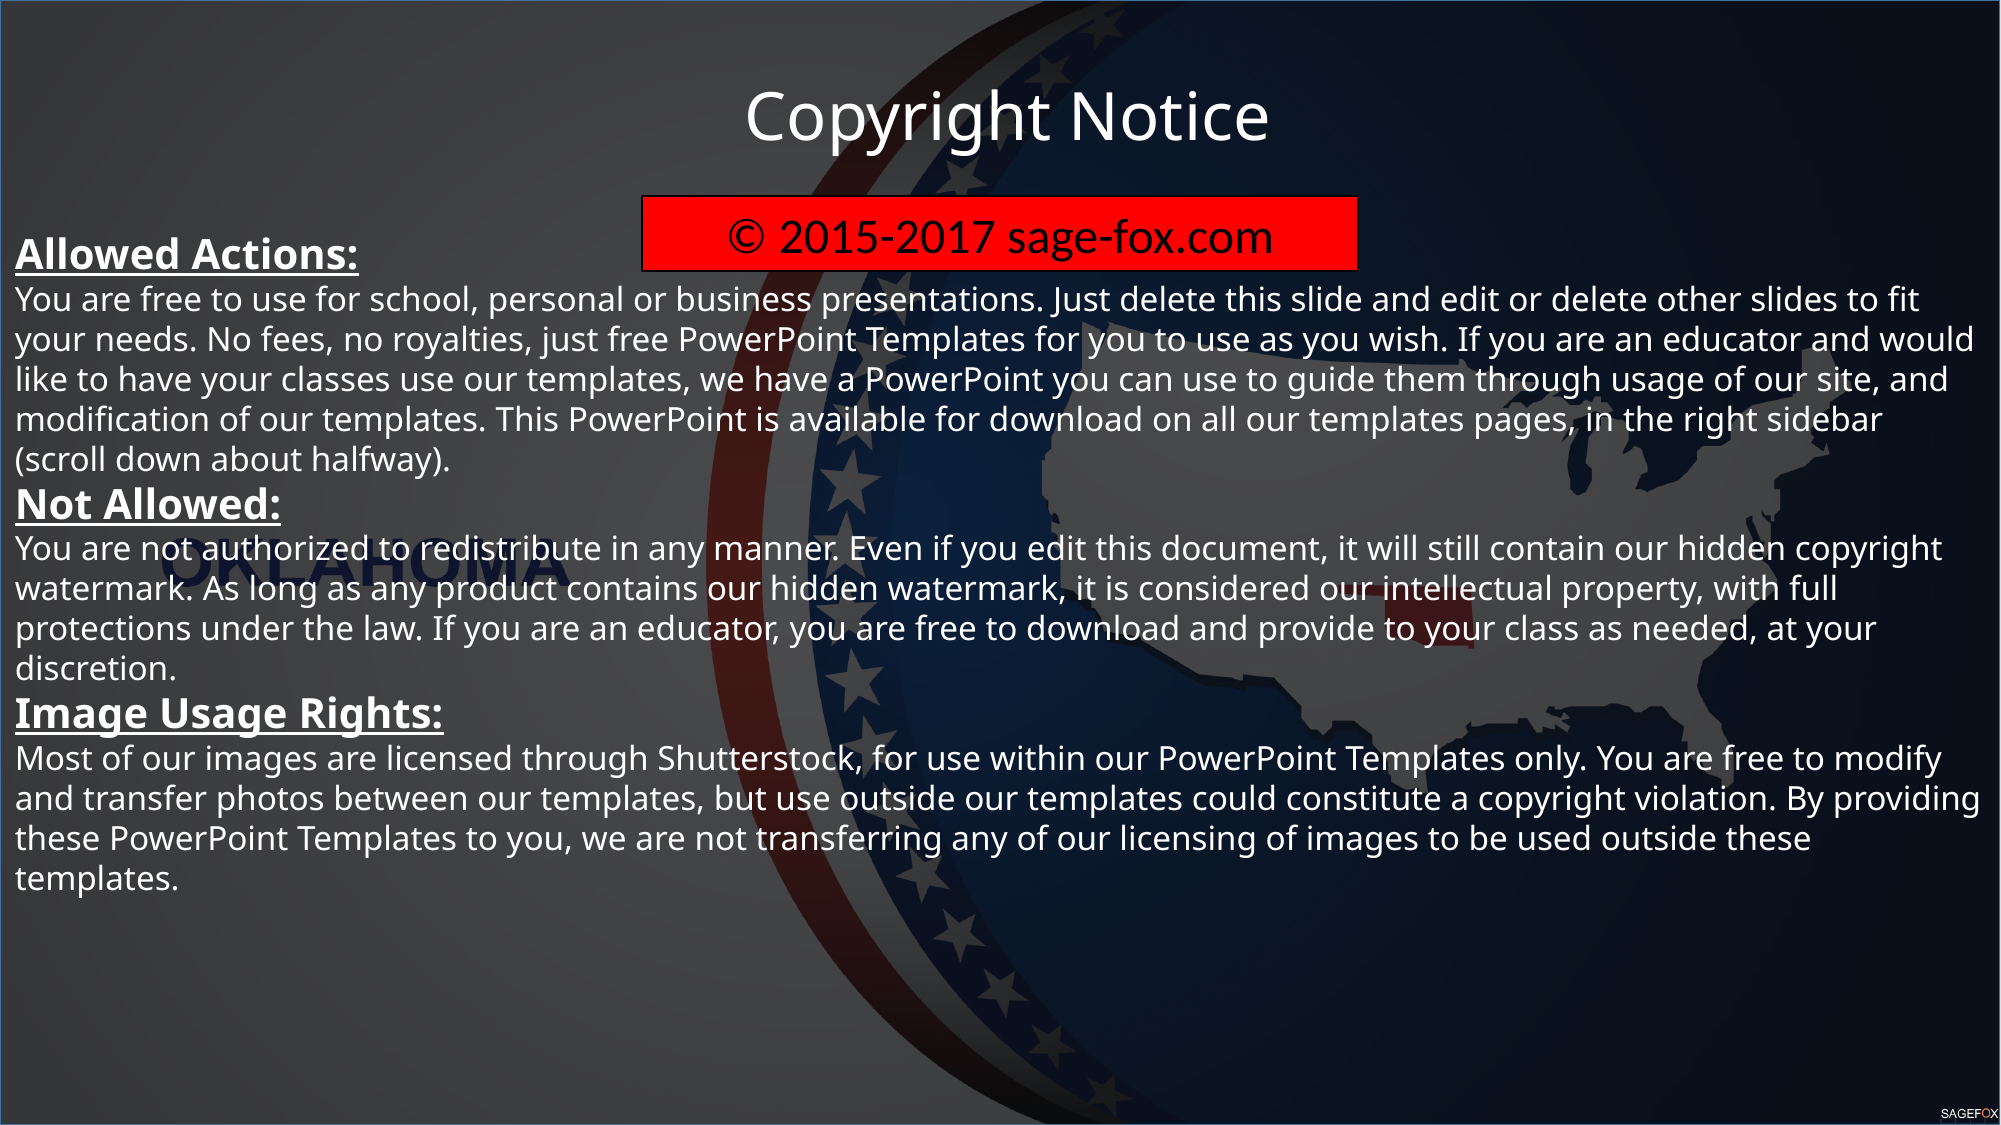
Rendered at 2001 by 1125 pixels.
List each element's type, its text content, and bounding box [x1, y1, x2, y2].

title Copyright Notice [493, 60, 1524, 178]
text_box © 2015-2017 sage-fox.com [641, 196, 1358, 272]
text_box Allowed Actions: You are free to use for school, personal or business presentations. Just delete this slide and edit or delete other slides to fit your needs. No fees, no royalties, just free PowerPoint Templates for you to use as you wish. If you are an educator and would like to have your classes use our templates, we have a PowerPoint you can use to guide them through usage of our site, and modification of our templates. This PowerPoint is available for download on all our templates pages, in the right sidebar (scroll down about halfway). Not Allowed: You are not authorized to redistribute in any manner. Even if you edit this document, it will still contain our hidden copyright watermark. As long as any product contains our hidden watermark, it is considered our intellectual property, with full protections under the law. If you are an educator, you are free to download and provide to your class as needed, at your discretion. Image Usage Rights: Most of our images are licensed through Shutterstock, for use within our PowerPoint Templates only. You are free to modify and transfer photos between our templates, but use outside our templates could constitute a copyright violation. By providing these PowerPoint Templates to you, we are not transferring any of our licensing of images to be used outside these templates. [0, 0, 2000, 1125]
